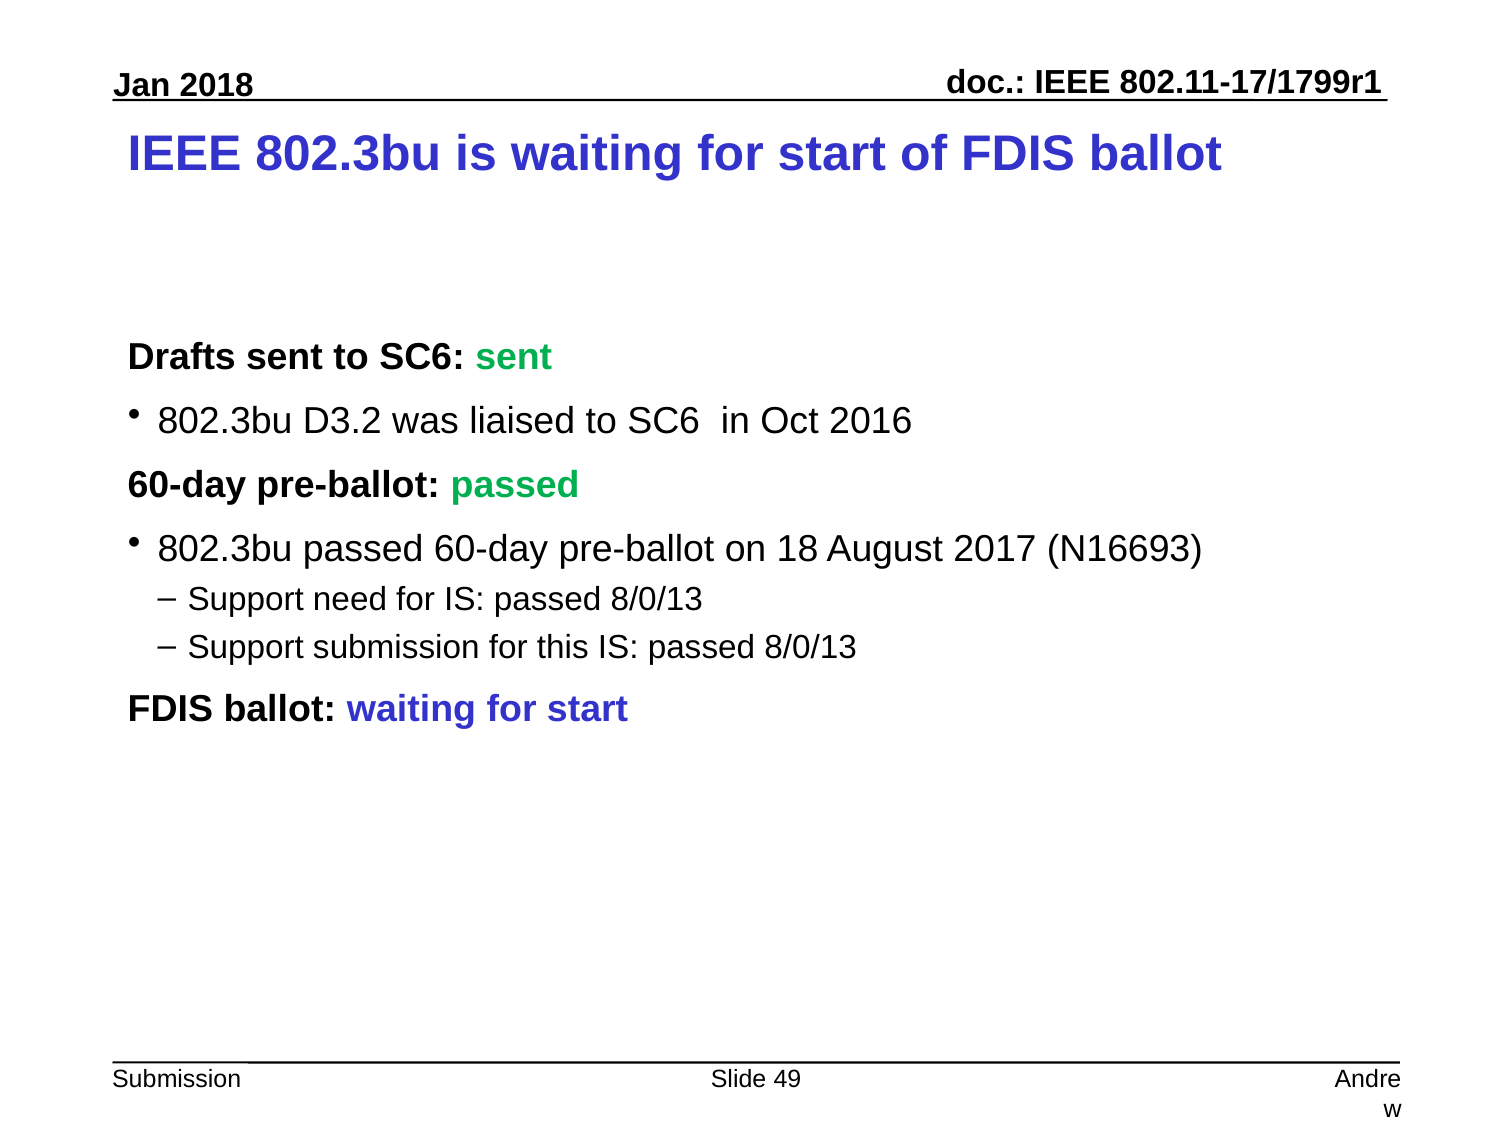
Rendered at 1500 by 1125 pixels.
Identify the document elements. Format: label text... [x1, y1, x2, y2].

slide_number Slide 49 [709, 1061, 803, 1093]
title IEEE 802.3bu is waiting for start of FDIS ballot [112, 112, 1388, 288]
list Drafts sent to SC6: sent 802.3bu D3.2 was liaised to SC6 in Oct 2016 60-day pre-ballot: passed 802.3bu passed 60-day pre-ballot on 18 August 2017 (N16693) Support need for IS: passed 8/0/13 Support submission for this IS: passed 8/0/13 FDIS ballot: waiting for start [112, 324, 1388, 1000]
footer Andrew Myles, Cisco [1320, 1061, 1402, 1093]
